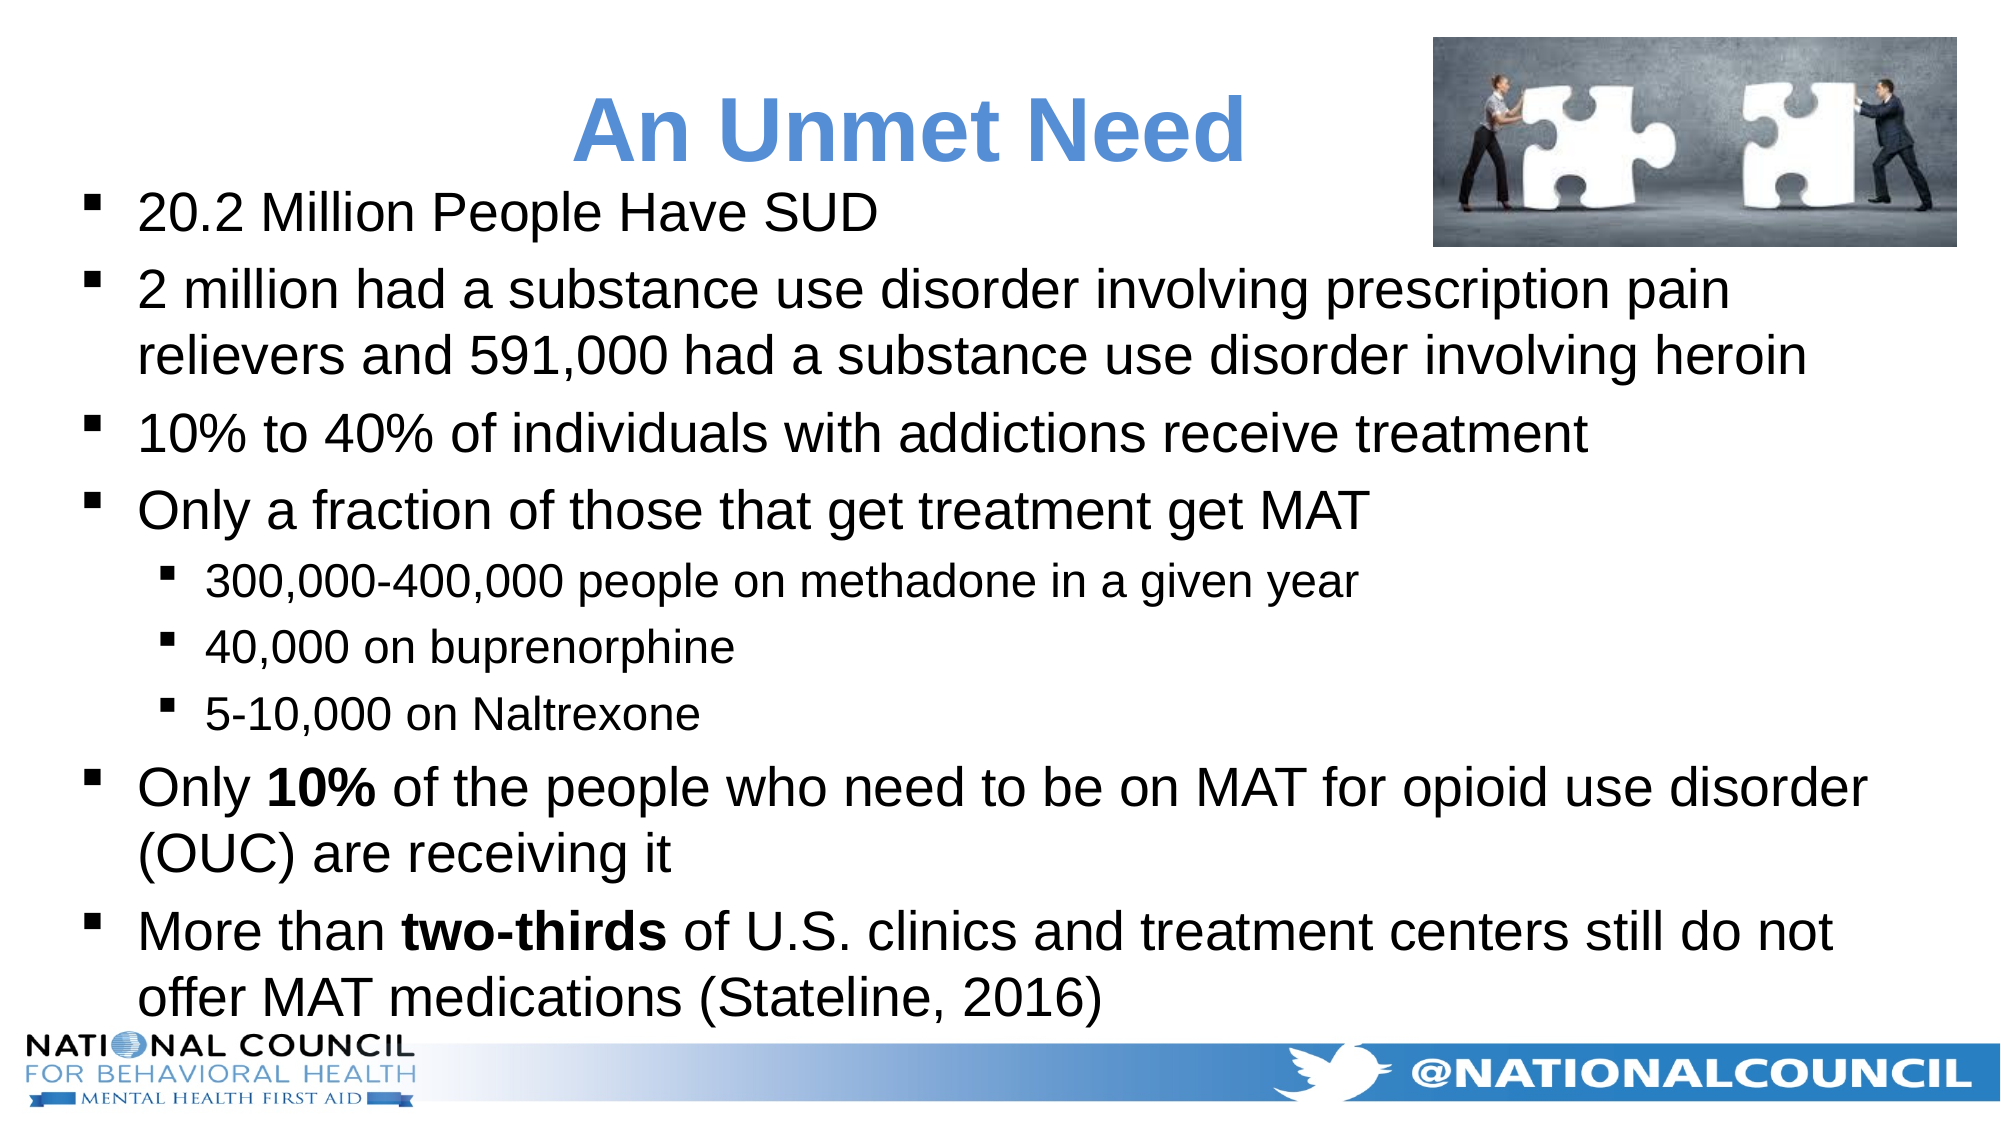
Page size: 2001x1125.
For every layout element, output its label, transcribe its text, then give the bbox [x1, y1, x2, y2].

list 20.2 Million People Have SUD 2 million had a substance use disorder involving prescription pain relievers and 591,000 had a substance use disorder involving heroin 10% to 40% of individuals with addictions receive treatment Only a fraction of those that get treatment get MAT 300,000-400,000 people on methadone in a given year 40,000 on buprenorphine 5-10,000 on Naltrexone Only 10% of the people who need to be on MAT for opioid use disorder (OUC) are receiving it More than two-thirds of U.S. clinics and treatment centers still do not offer MAT medications (Stateline, 2016) [64, 168, 1908, 1052]
picture [0, 0, 2001, 1125]
title An Unmet Need [134, 62, 1428, 168]
